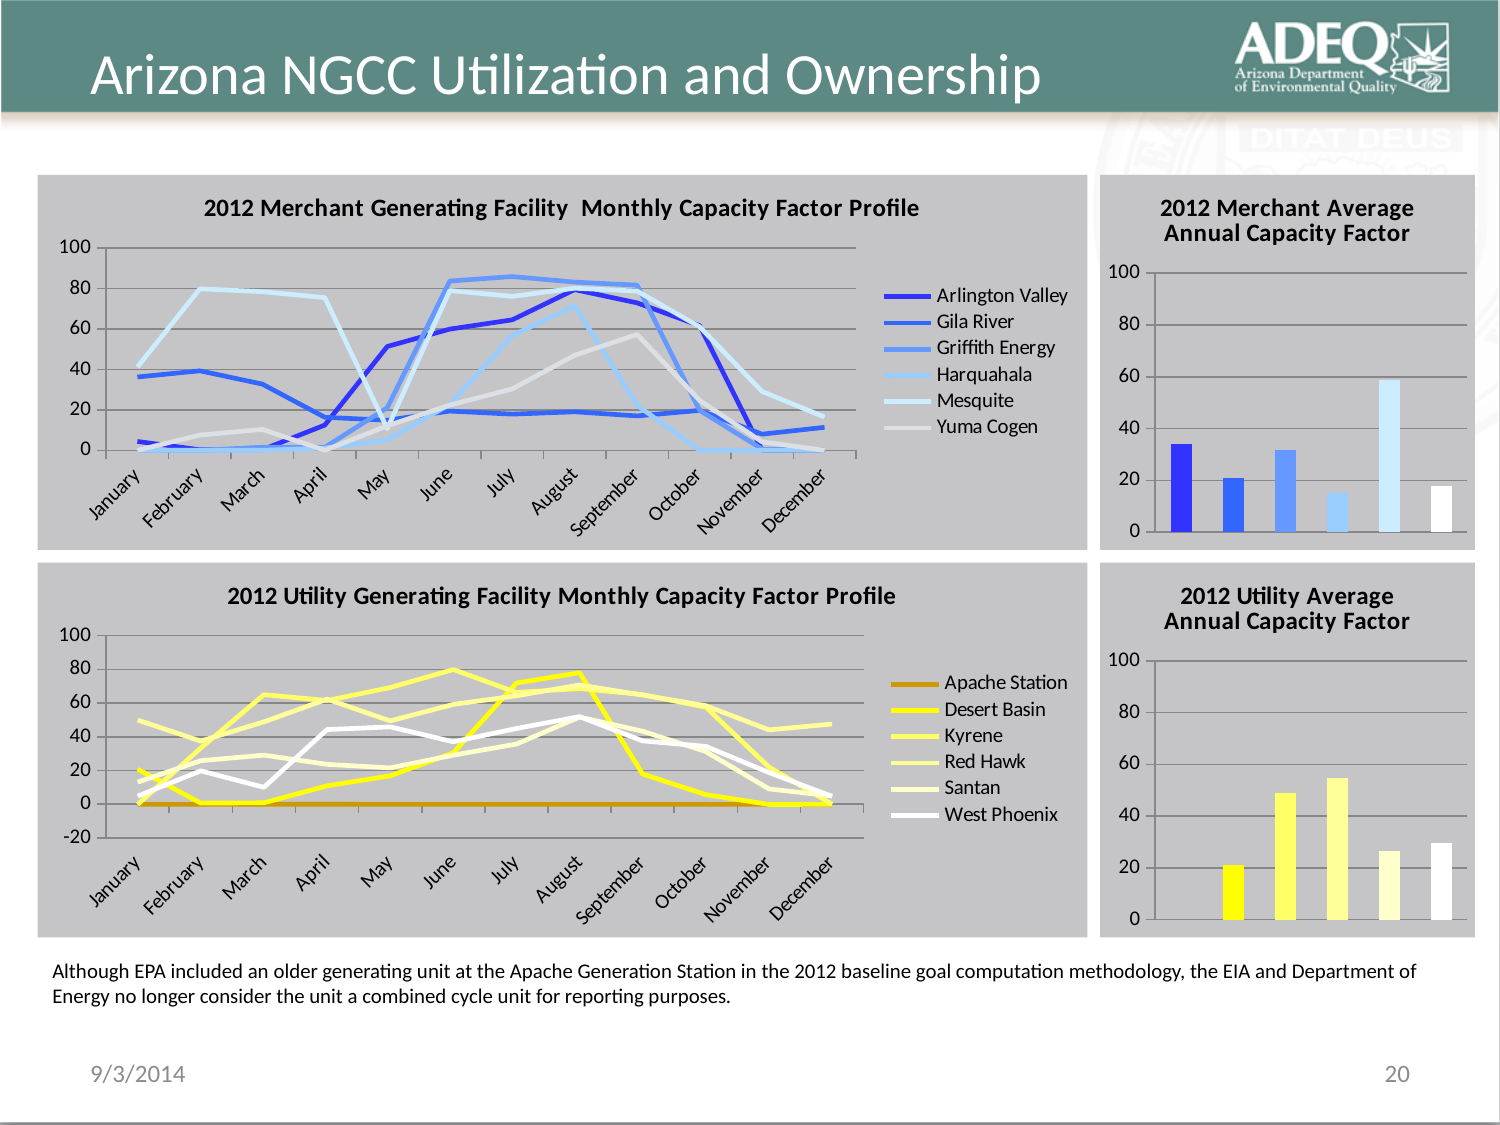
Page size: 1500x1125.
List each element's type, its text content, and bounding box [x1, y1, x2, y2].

title Arizona NGCC Utilization and Ownership [75, 37, 1225, 105]
chart [1099, 562, 1476, 938]
text_box Although EPA included an older generating unit at the Apache Generation Station in the 2012 baseline goal computation methodology, the EIA and Department of Energy no longer consider the unit a combined cycle unit for reporting purposes. [37, 949, 1463, 1015]
slide_number 20 [1074, 1042, 1425, 1103]
chart [37, 174, 1088, 551]
picture [0, 0, 1500, 1125]
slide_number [75, 1042, 425, 1103]
chart [37, 562, 1088, 938]
chart [1099, 174, 1476, 551]
